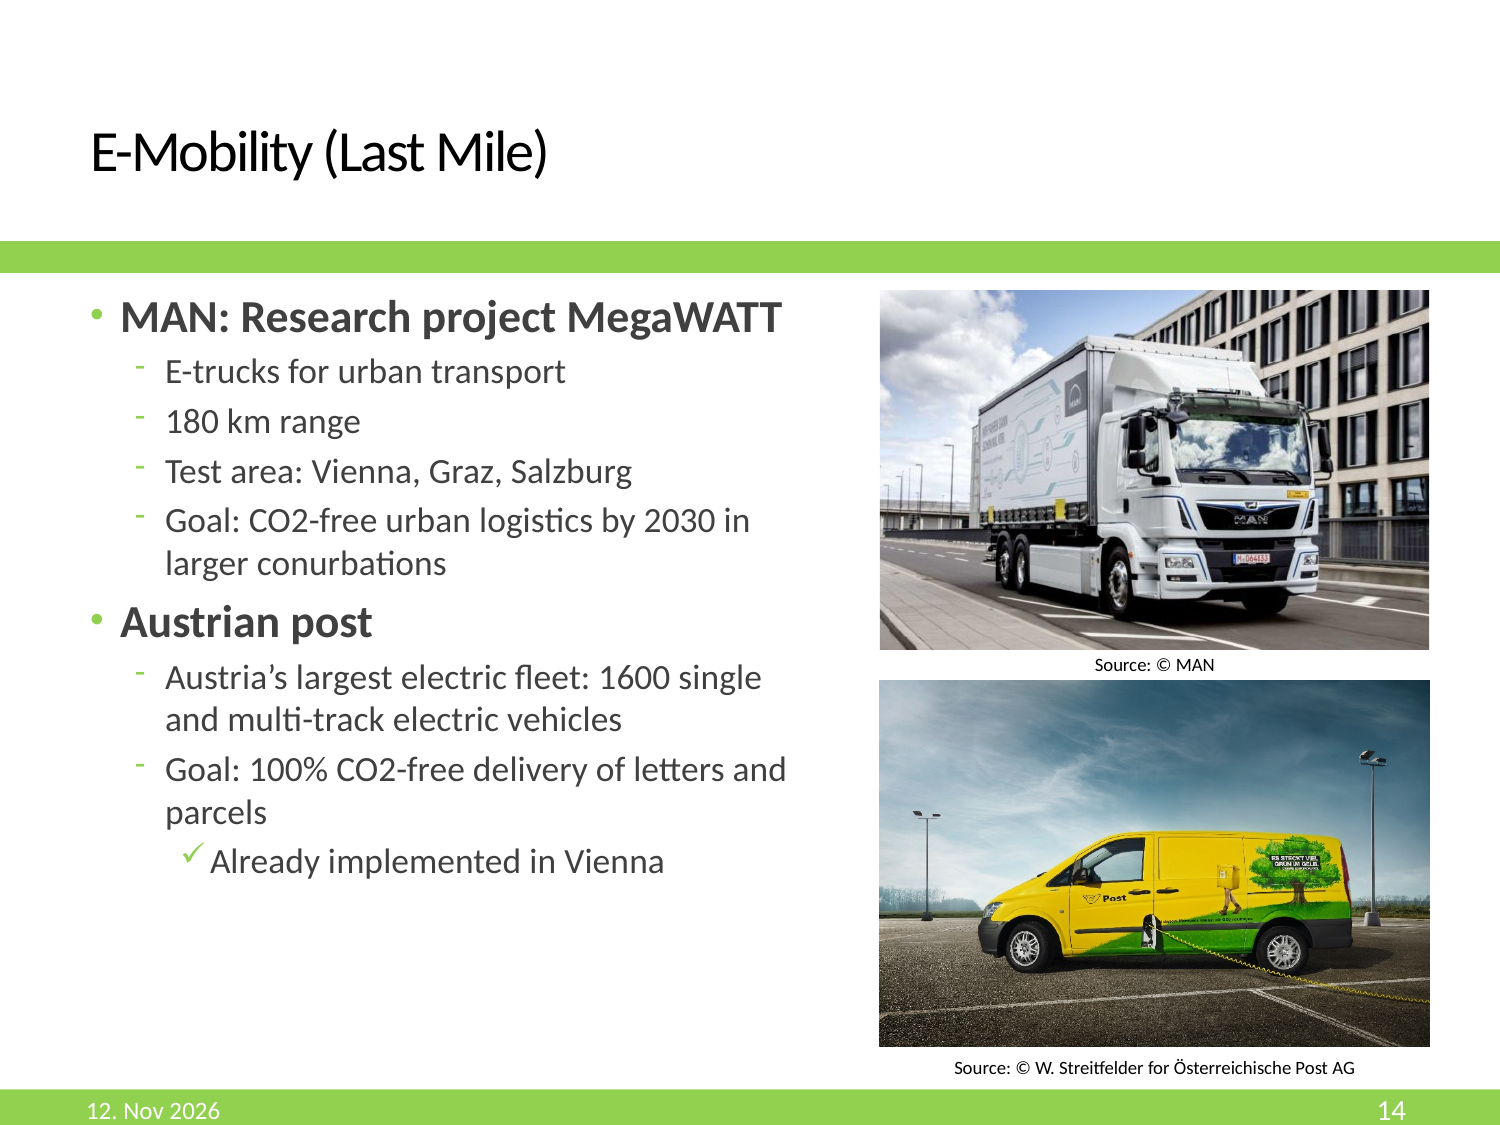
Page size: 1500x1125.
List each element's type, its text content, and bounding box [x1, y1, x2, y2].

list MAN: Research project MegaWATT E-trucks for urban transport 180 km range Test area: Vienna, Graz, Salzburg Goal: CO2-free urban logistics by 2030 in larger conurbations Austrian post Austria’s largest electric fleet: 1600 single and multi-track electric vehicles Goal: 100% CO2-free delivery of letters and parcels Already implemented in Vienna [75, 278, 821, 1063]
slide_number 14 [1246, 1082, 1422, 1125]
text_box Source: © W. Streitfelder for Österreichische Post AG [919, 1056, 1390, 1086]
slide_number Aug-19 [71, 1082, 547, 1125]
picture [879, 290, 1430, 650]
title E-Mobility (Last Mile) [75, 66, 857, 229]
picture [879, 680, 1430, 1047]
text_box Source: © MAN [1026, 657, 1284, 677]
